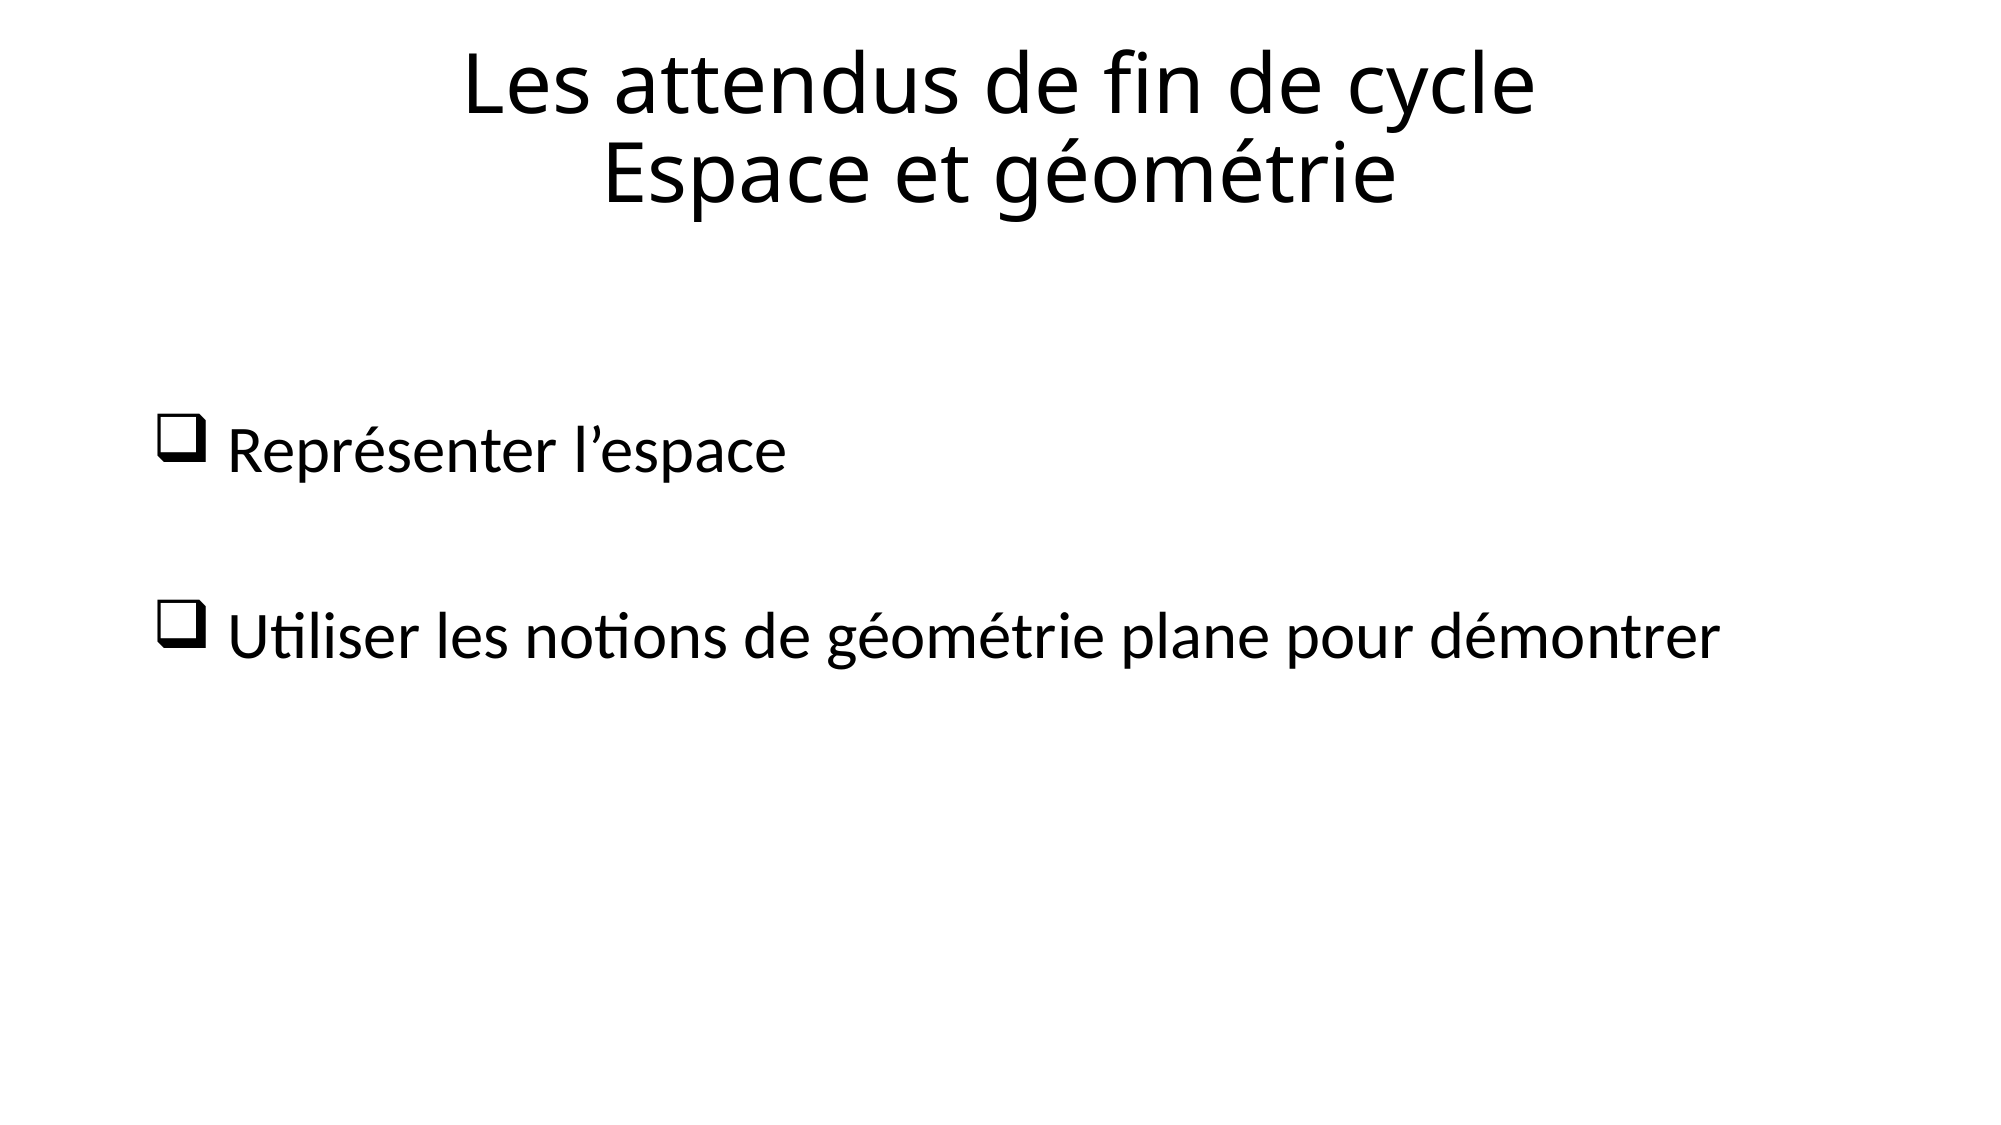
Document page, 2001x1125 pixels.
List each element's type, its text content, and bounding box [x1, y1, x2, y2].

list Représenter l’espace Utiliser les notions de géométrie plane pour démontrer [137, 407, 1863, 1014]
title Les attendus de fin de cycle Espace et géométrie [0, 0, 2000, 264]
